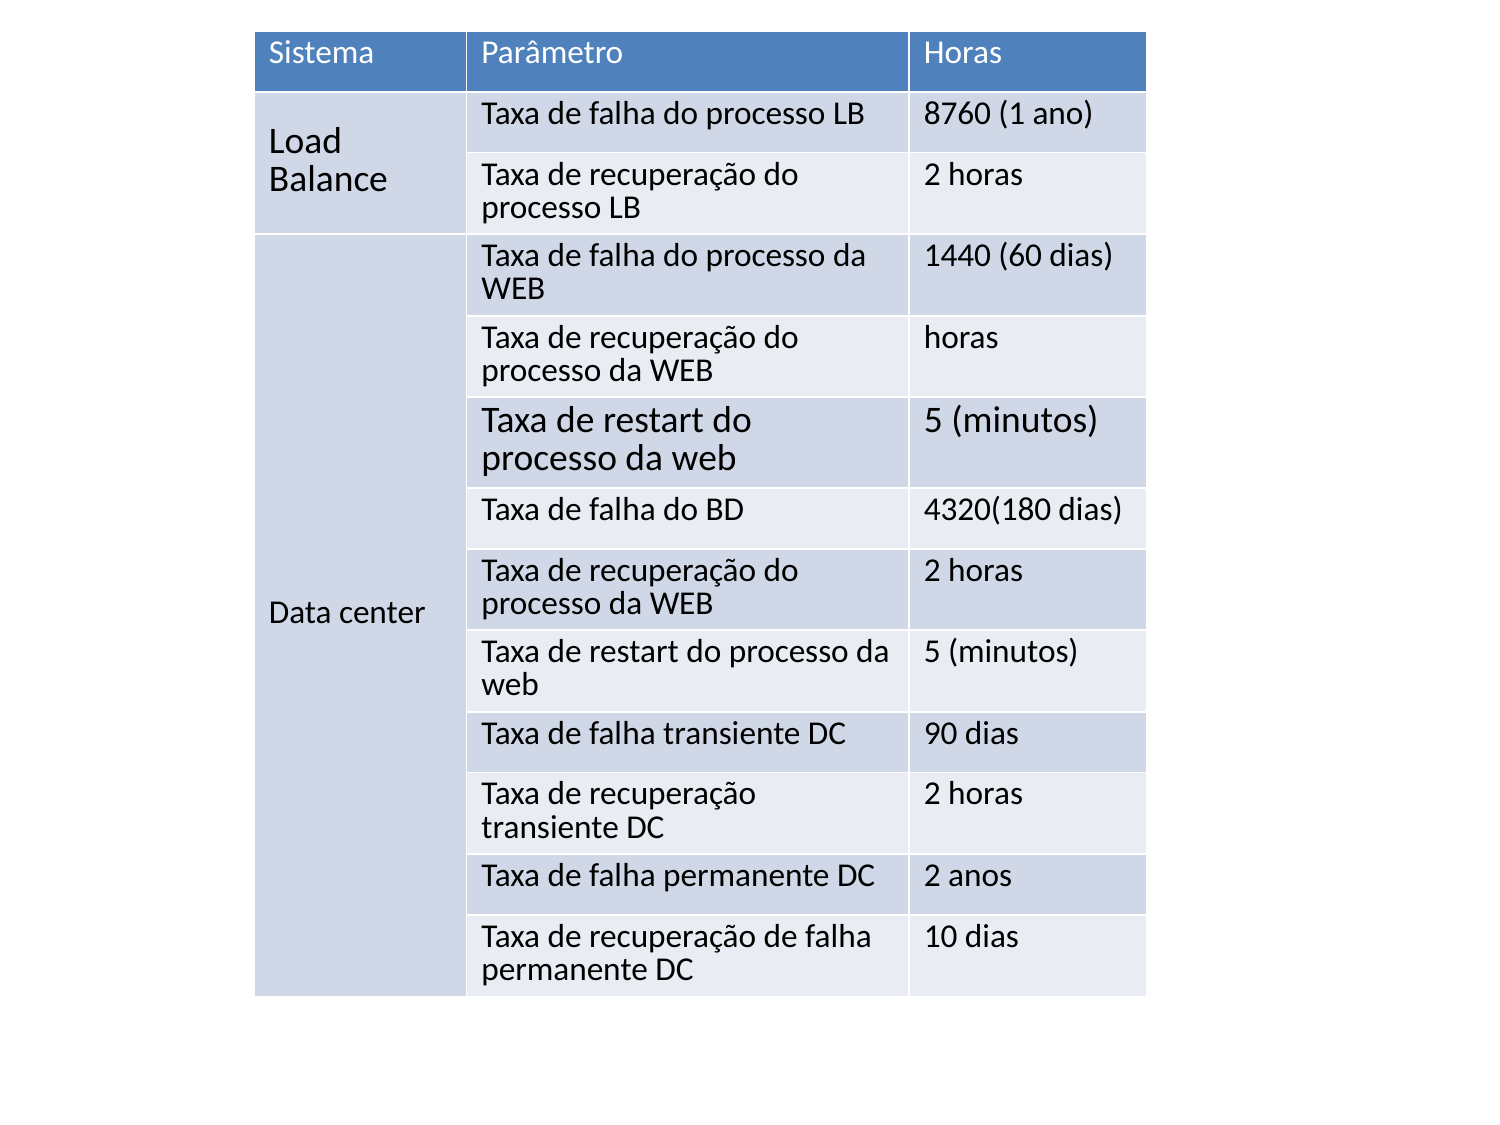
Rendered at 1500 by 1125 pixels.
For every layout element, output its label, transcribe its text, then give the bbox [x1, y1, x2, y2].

table_cell 2 anos [910, 855, 1146, 914]
table_cell 2 horas [910, 550, 1146, 629]
table_cell Taxa de recuperação transiente DC [467, 773, 908, 853]
table_header Horas [910, 32, 1146, 91]
table_cell 2 horas [910, 773, 1146, 853]
table_cell 1440 (60 dias) [910, 235, 1146, 315]
table_cell horas [910, 317, 1146, 396]
table_cell Taxa de recuperação do processo da WEB [467, 550, 908, 629]
table_cell 10 dias [910, 916, 1146, 996]
table_cell Load Balance [255, 93, 466, 233]
table_cell Taxa de restart do processo da web [467, 398, 908, 487]
table_cell Taxa de recuperação do processo LB [467, 153, 908, 233]
table_cell Taxa de recuperação do processo da WEB [467, 317, 908, 396]
table_cell 90 dias [910, 713, 1146, 772]
table_cell 5 (minutos) [910, 398, 1146, 487]
table_cell Taxa de falha do BD [467, 489, 908, 548]
table_cell 5 (minutos) [910, 631, 1146, 711]
table_cell Taxa de recuperação de falha permanente DC [467, 916, 908, 996]
table_cell 8760 (1 ano) [910, 93, 1146, 152]
table_cell Taxa de falha do processo da WEB [467, 235, 908, 315]
table_cell Taxa de falha permanente DC [467, 855, 908, 914]
table_cell 2 horas [910, 153, 1146, 233]
table_cell Taxa de falha transiente DC [467, 713, 908, 772]
table_header Sistema [255, 32, 466, 91]
table_header Parâmetro [467, 32, 908, 91]
table_cell 4320(180 dias) [910, 489, 1146, 548]
table_cell Data center [255, 235, 466, 996]
table_cell Taxa de falha do processo LB [467, 93, 908, 152]
table_cell Taxa de restart do processo da web [467, 631, 908, 711]
